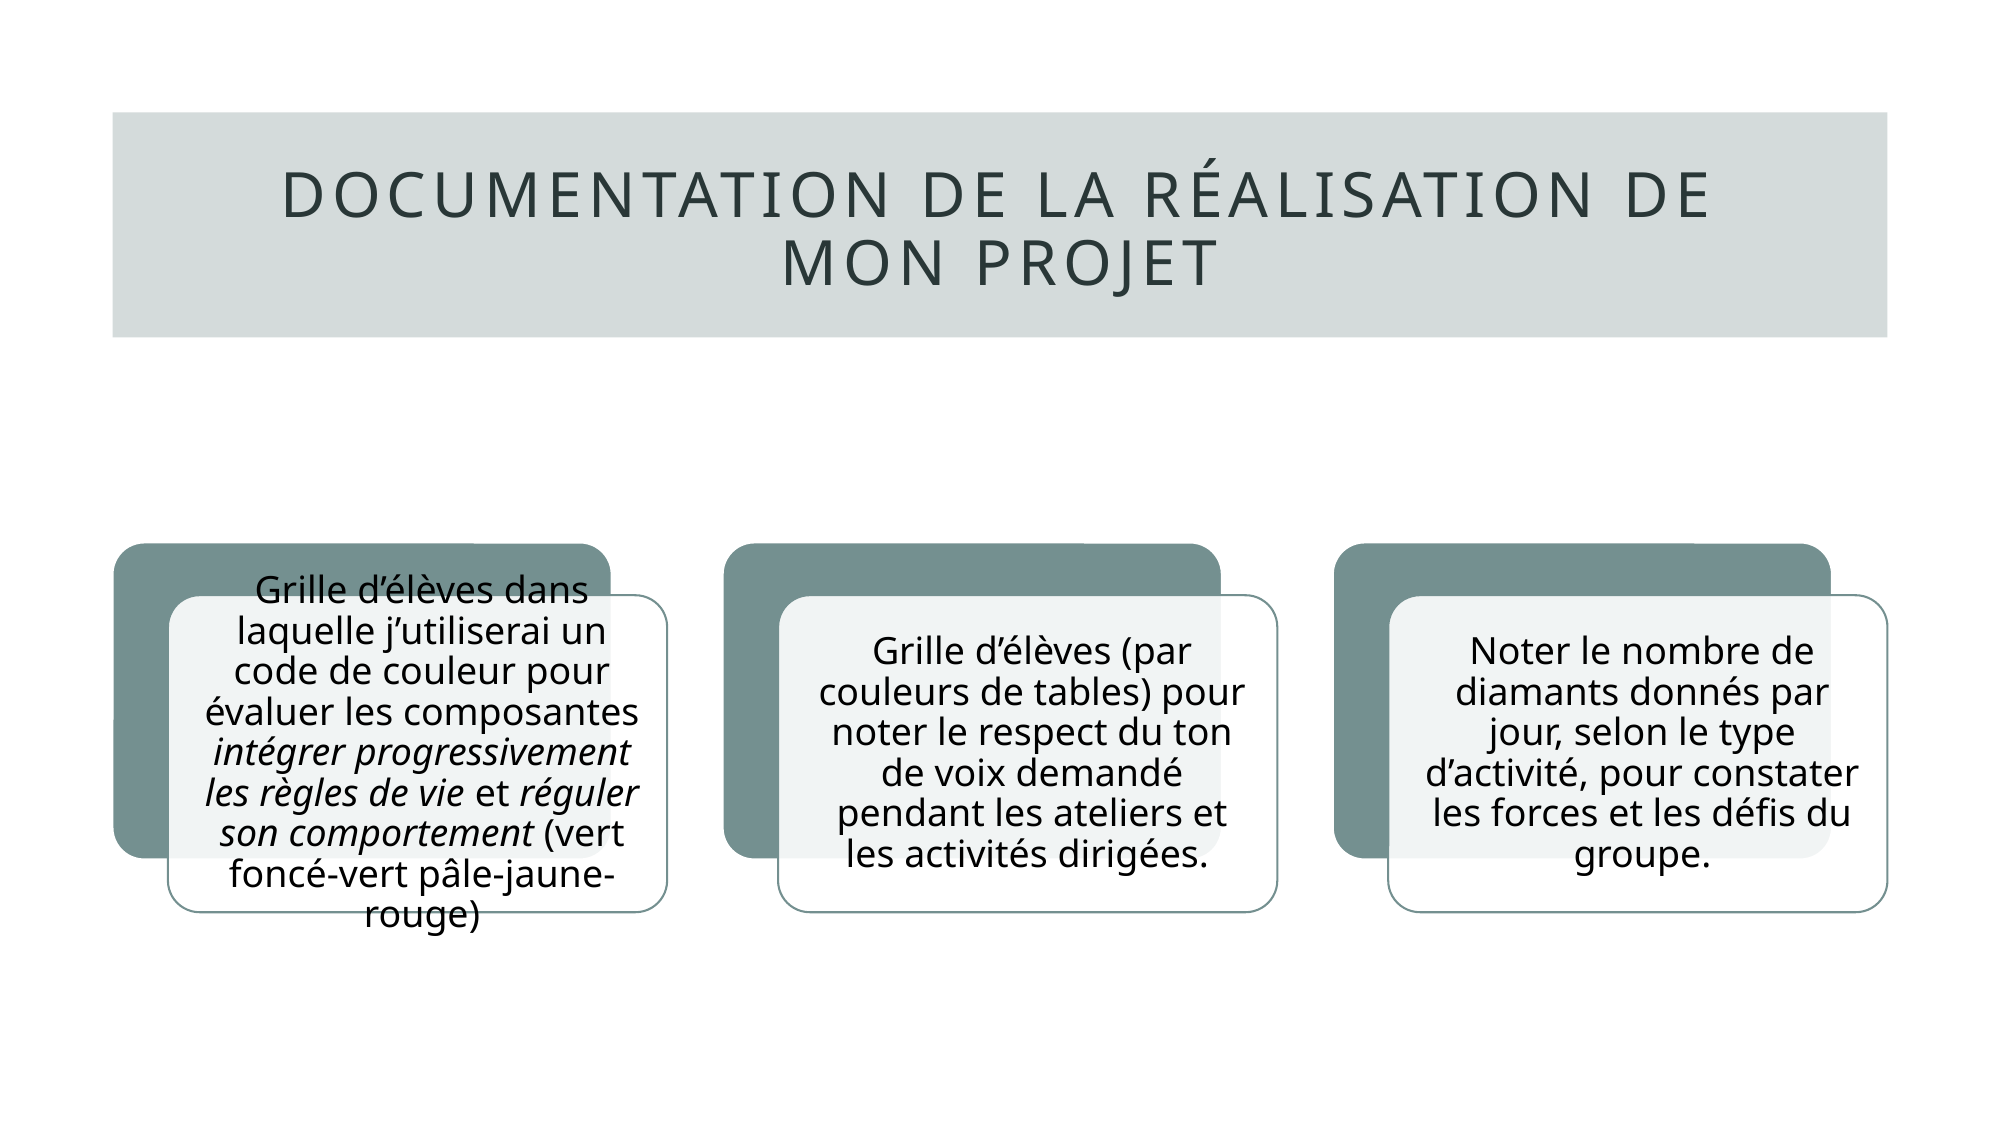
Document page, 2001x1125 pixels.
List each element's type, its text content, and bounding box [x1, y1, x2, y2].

title Documentation de la réalisation de mon projet [228, 155, 1770, 308]
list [112, 442, 1888, 1013]
text_box [111, 111, 1888, 338]
